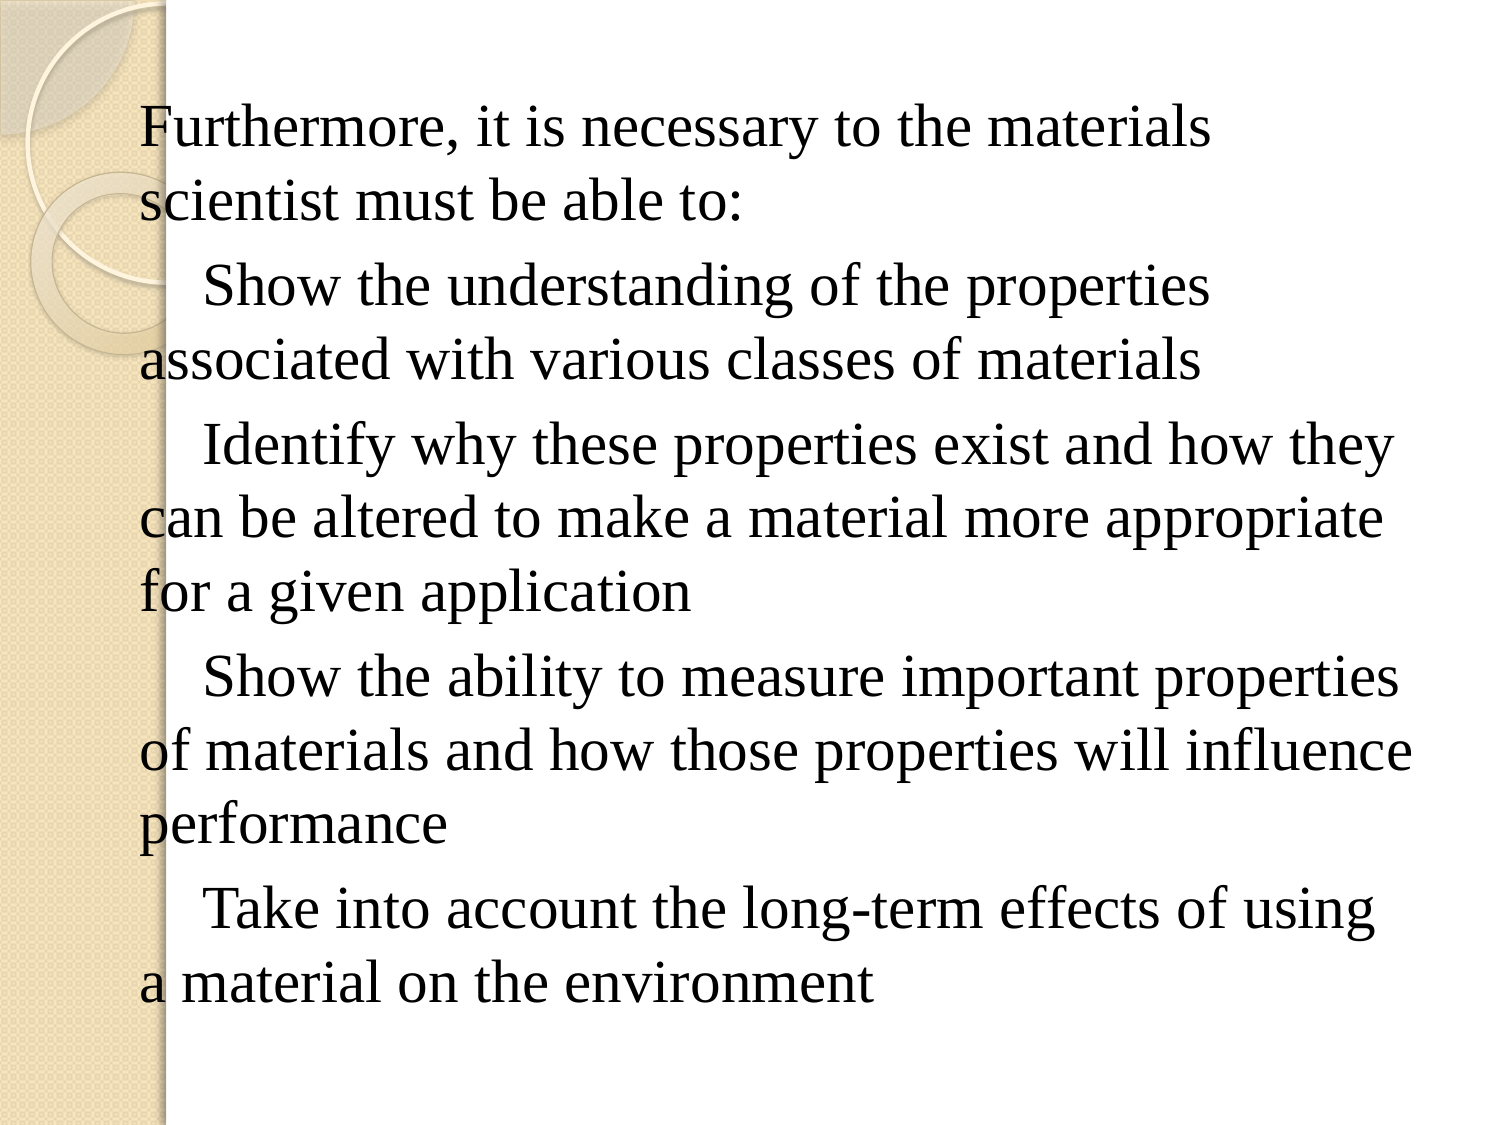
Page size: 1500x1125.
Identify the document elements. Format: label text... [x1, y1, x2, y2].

list Furthermore, it is necessary to the materials scientist must be able to:  Show the understanding of the properties associated with various classes of materials  Identify why these properties exist and how they can be altered to make a material more appropriate for a given application  Show the ability to measure important properties of materials and how those properties will influence performance  Take into account the long-term effects of using a material on the environment [112, 78, 1436, 1025]
